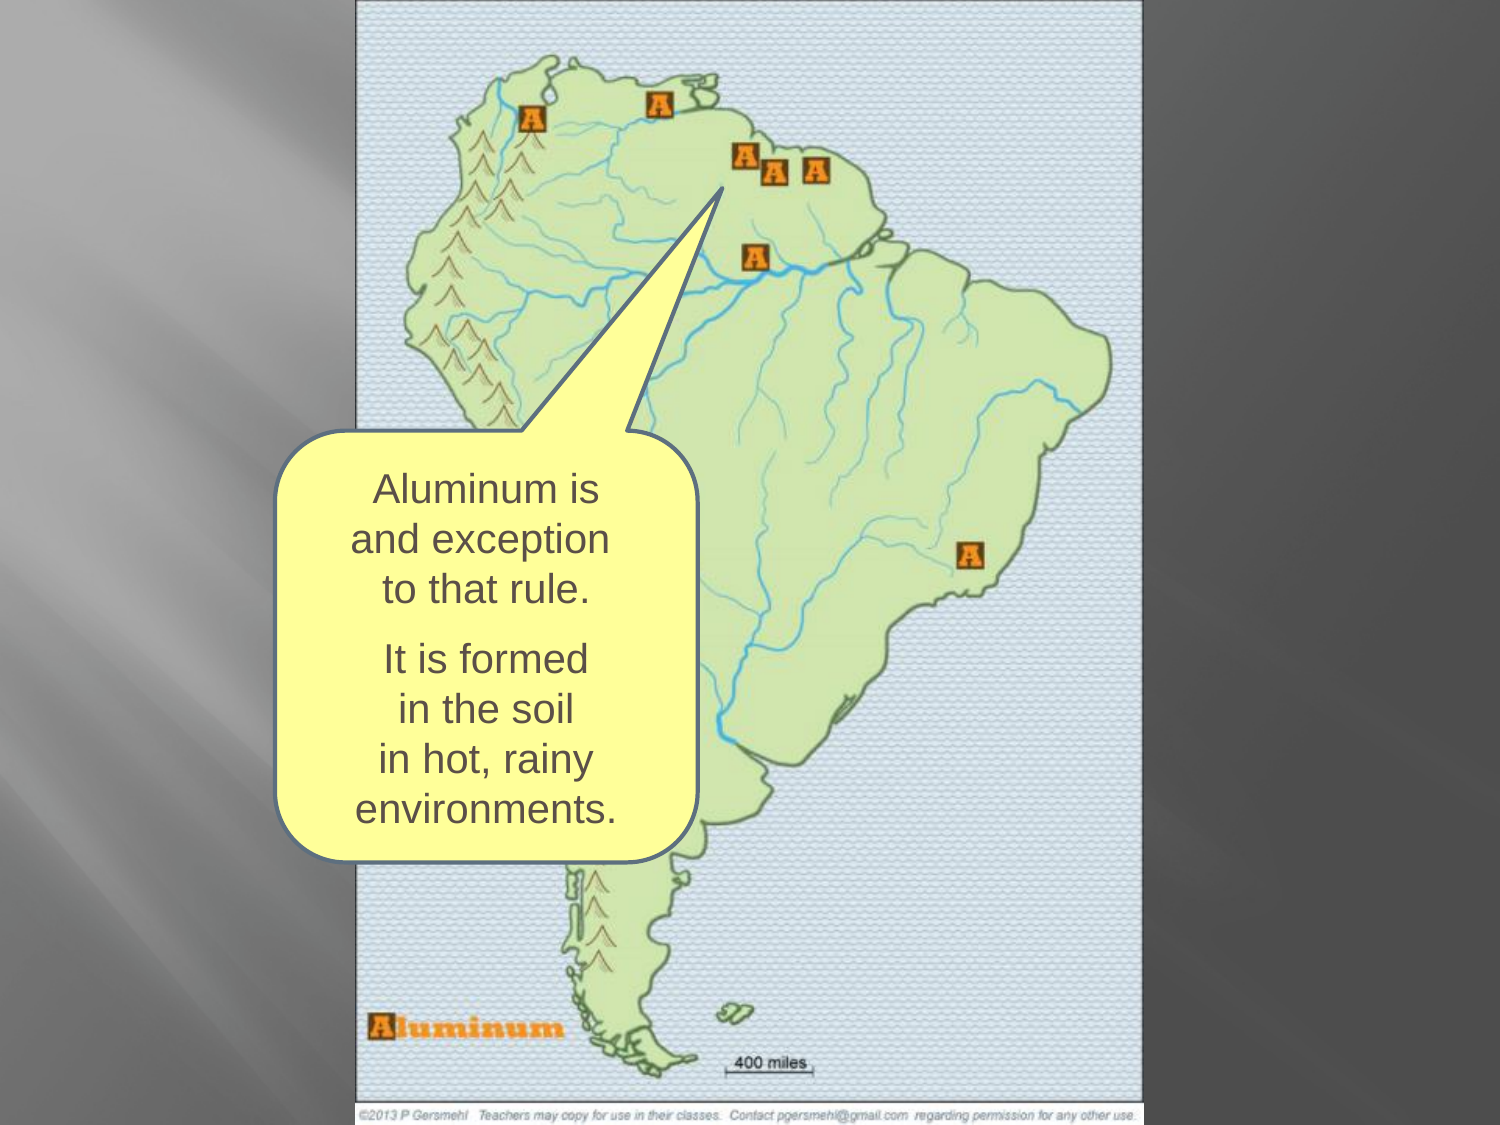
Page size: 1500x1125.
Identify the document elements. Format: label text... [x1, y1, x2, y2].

picture [355, 0, 1145, 1125]
text_box Aluminum is and exception to that rule. It is formed in the soil in hot, rainy environments. [272, 428, 355, 865]
